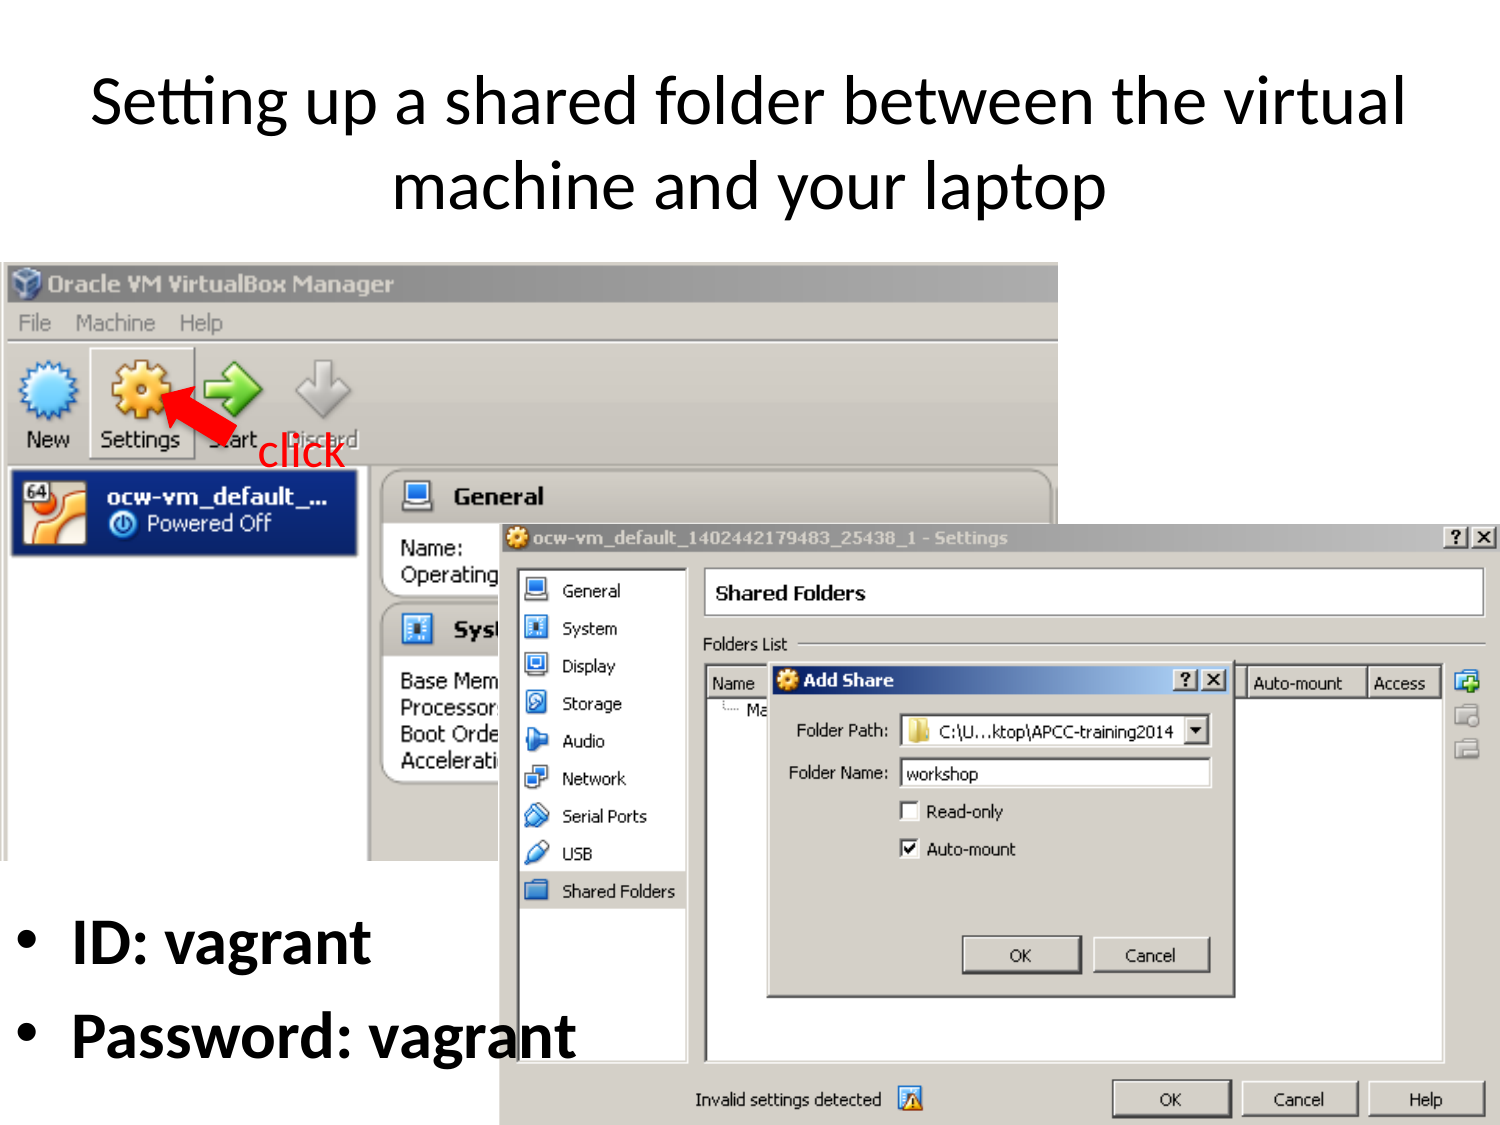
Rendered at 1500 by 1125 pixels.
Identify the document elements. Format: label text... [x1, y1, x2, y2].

text_box ID: vagrant Password: vagrant [0, 890, 493, 1114]
picture [0, 262, 1500, 1125]
title Setting up a shared folder between the virtual machine and your laptop [75, 45, 1425, 233]
